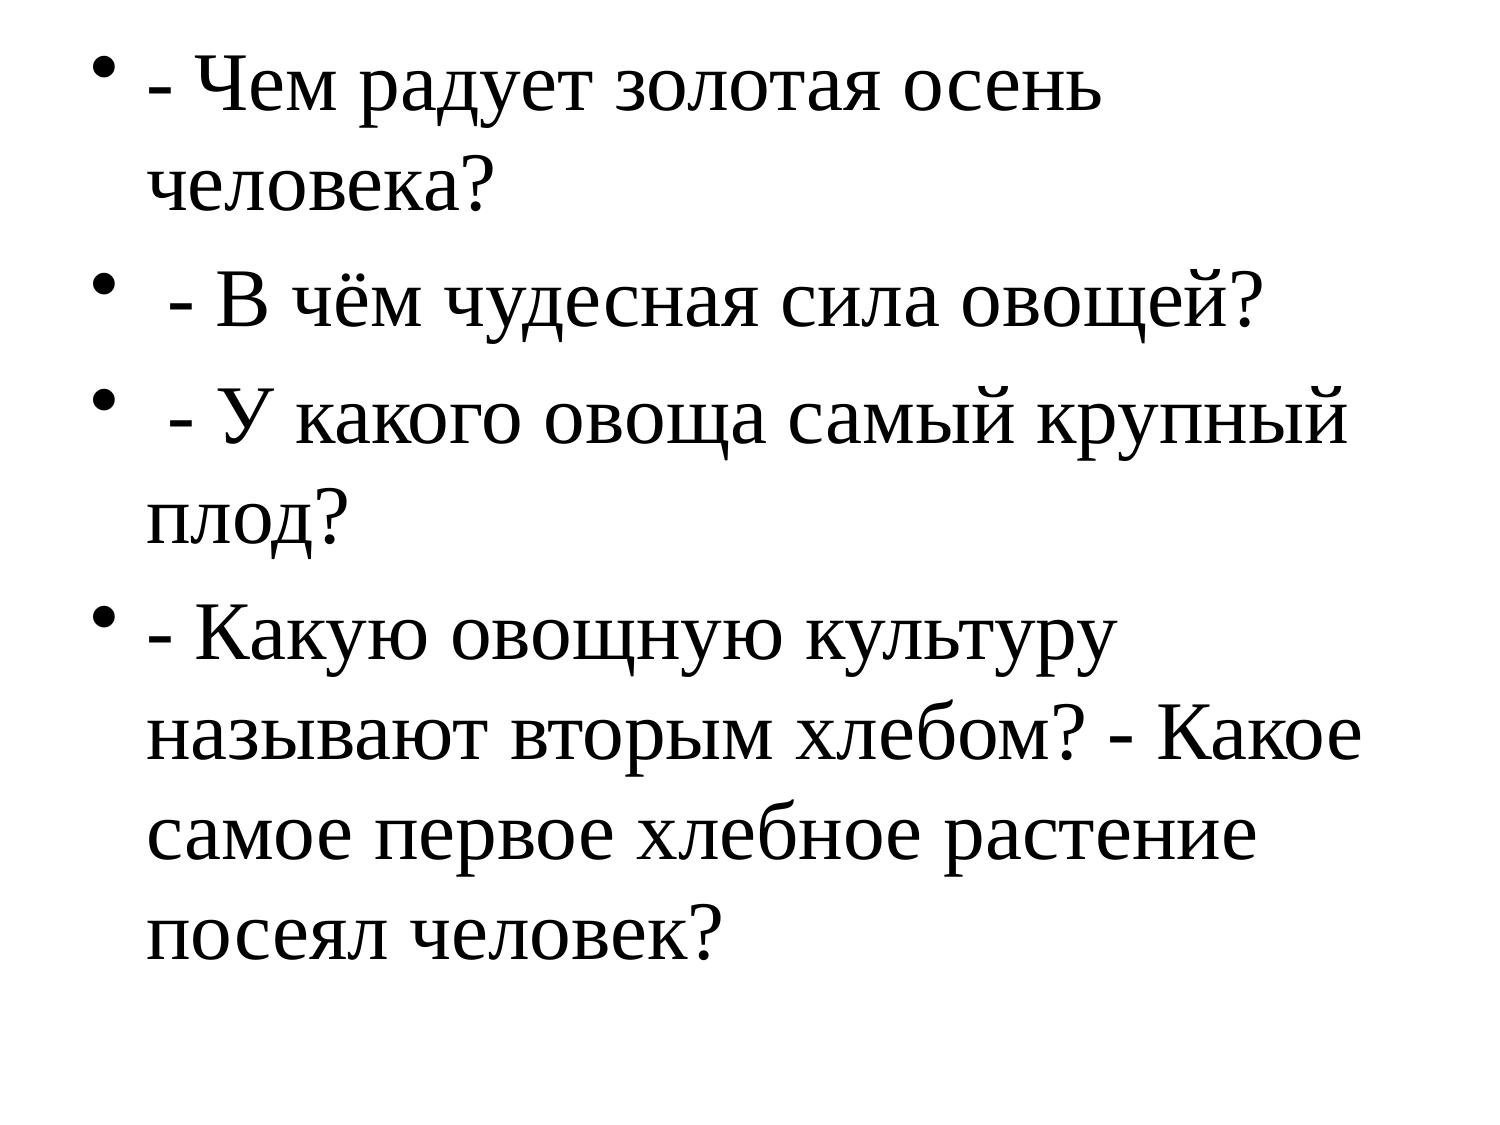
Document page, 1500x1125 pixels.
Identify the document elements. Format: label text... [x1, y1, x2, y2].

list - Чем радует золотая осень человека? - В чём чудесная сила овощей? - У какого овоща самый крупный плод? - Какую овощную культуру называют вторым хлебом? - Какое самое первое хлебное растение посеял человек? [74, 18, 1426, 762]
